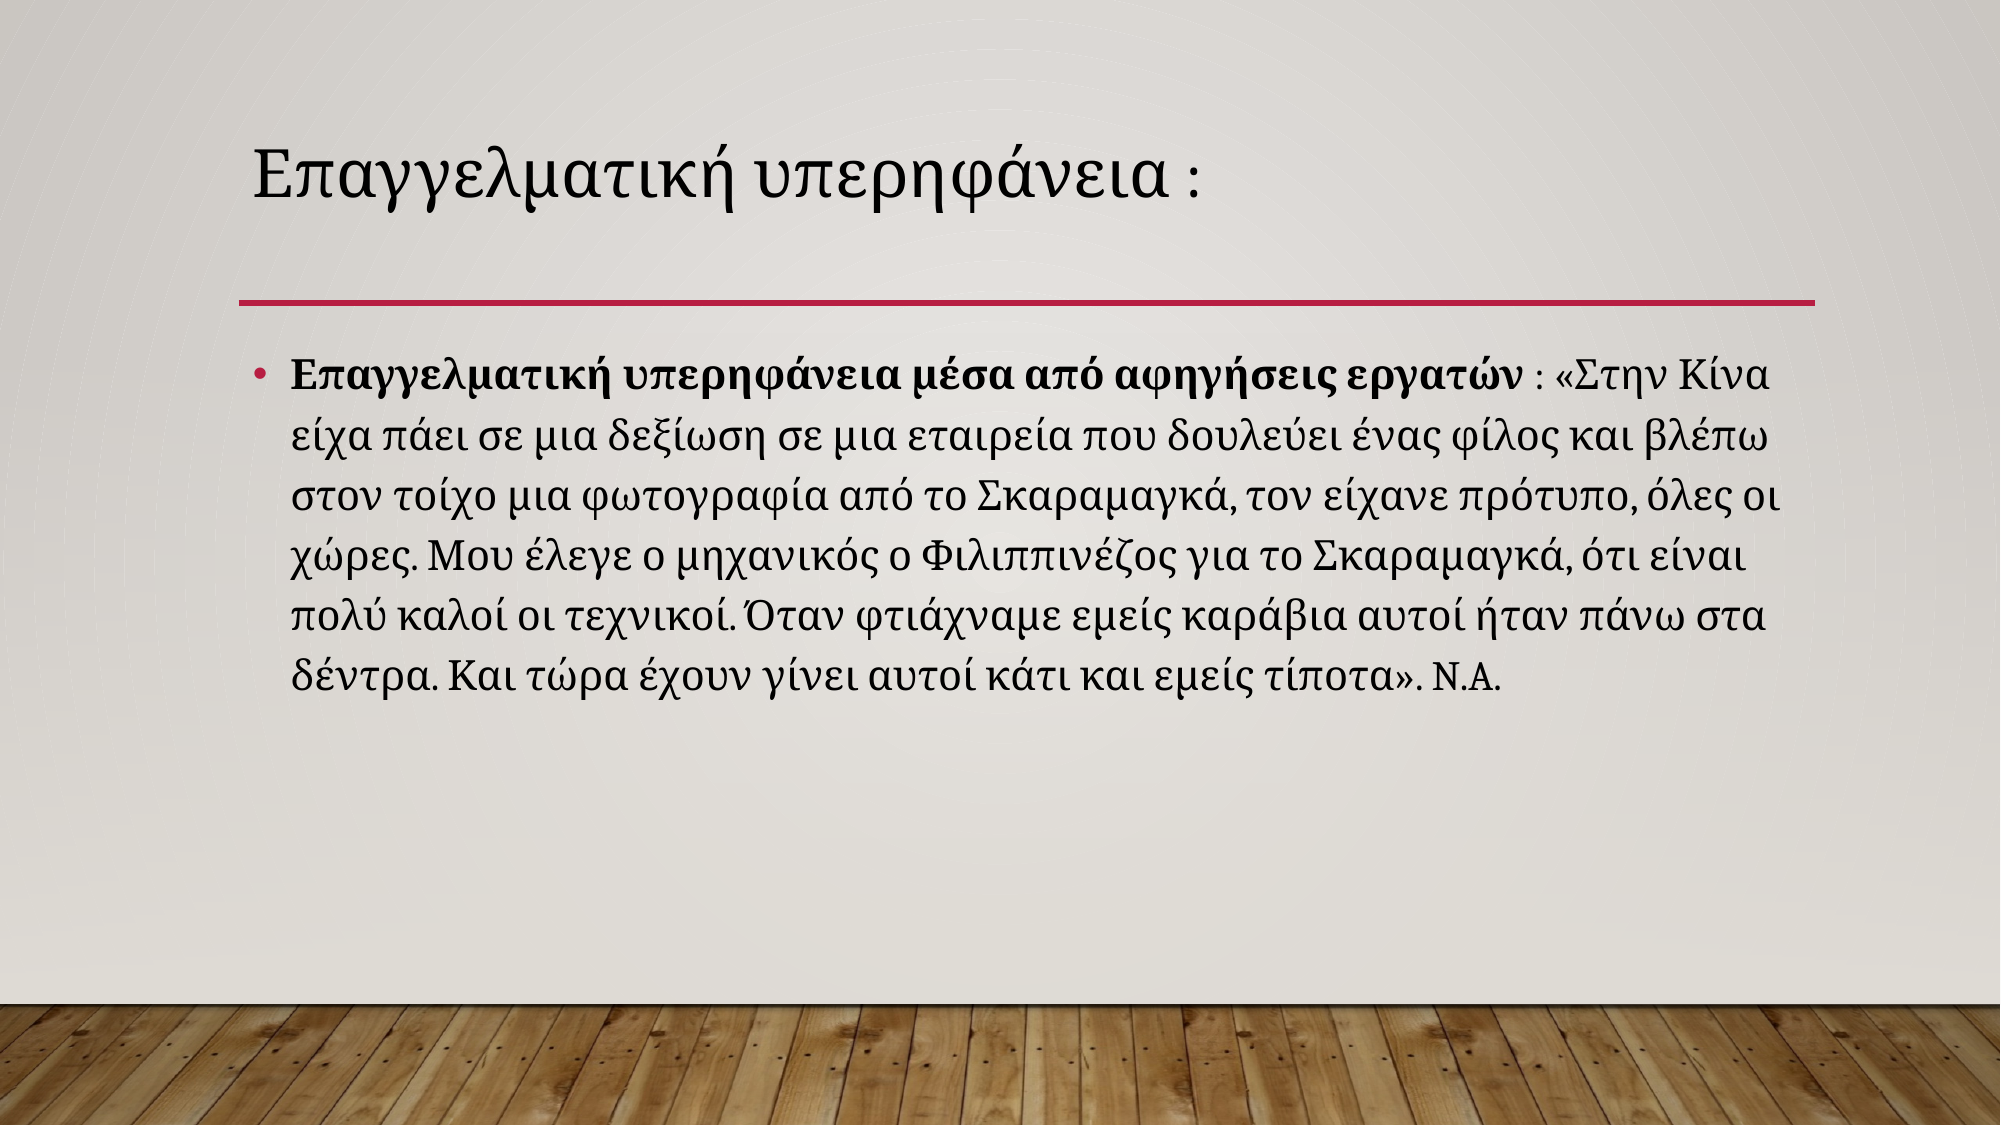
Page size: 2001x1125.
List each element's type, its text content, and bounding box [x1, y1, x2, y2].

picture [0, 1004, 2000, 1125]
list Επαγγελματική υπερηφάνεια μέσα από αφηγήσεις εργατών : «Στην Κίνα είχα πάει σε μια δεξίωση σε μια εταιρεία που δουλεύει ένας φίλος και βλέπω στον τοίχο μια φωτογραφία από το Σκαραμαγκά, τον είχανε πρότυπο, όλες οι χώρες. Μου έλεγε ο μηχανικός ο Φιλιππινέζος για το Σκαραμαγκά, ότι είναι πολύ καλοί οι τεχνικοί. Όταν φτιάχναμε εμείς καράβια αυτοί ήταν πάνω στα δέντρα. Και τώρα έχουν γίνει αυτοί κάτι και εμείς τίποτα». N.A. [237, 330, 1814, 897]
title Επαγγελματική υπερηφάνεια : [237, 132, 1814, 305]
